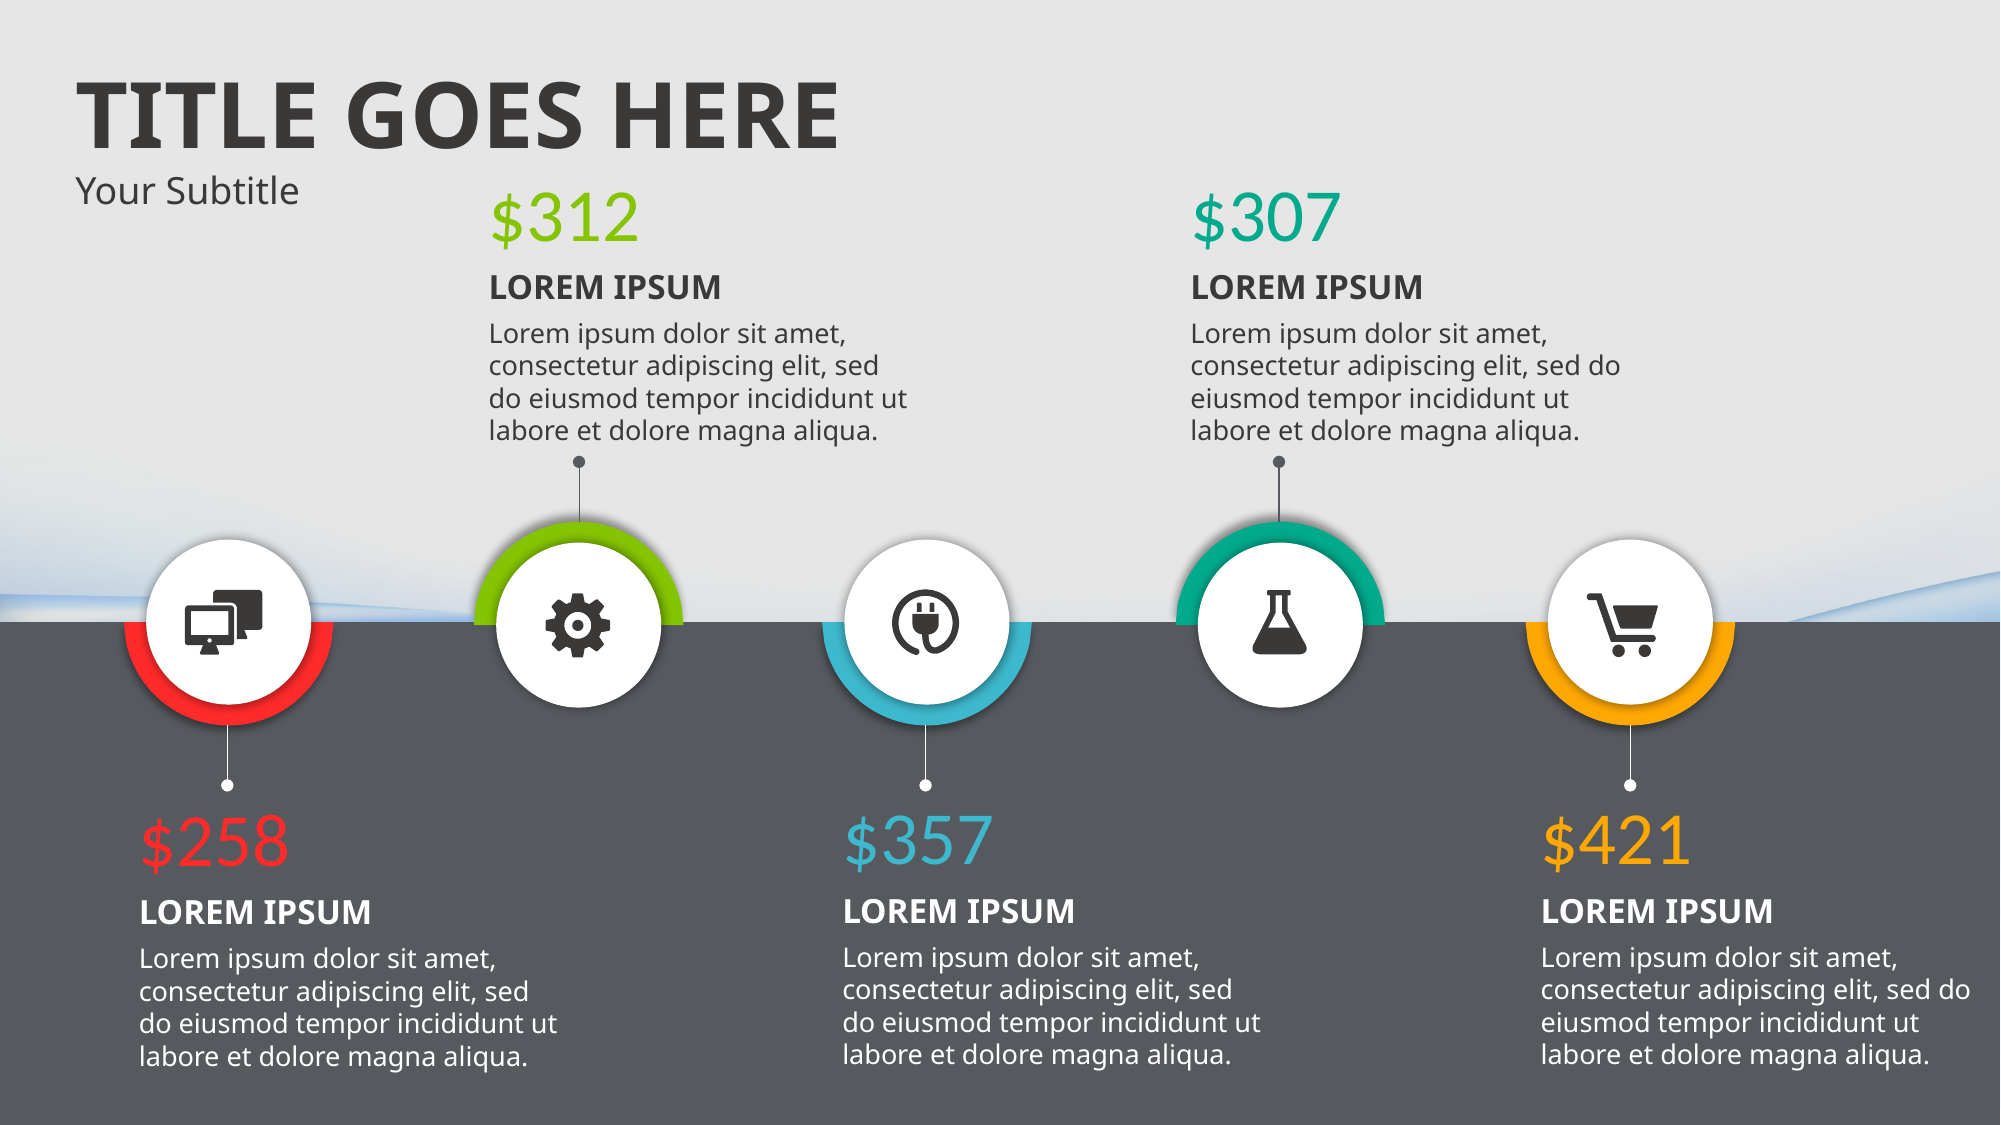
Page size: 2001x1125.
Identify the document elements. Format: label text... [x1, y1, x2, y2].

text_box $312 LOREM IPSUM Lorem ipsum dolor sit amet, consectetur adipiscing elit, sed do eiusmod tempor incididunt ut labore et dolore magna aliqua. [473, 220, 926, 454]
text_box [1524, 621, 1737, 727]
text_box $258 LOREM IPSUM Lorem ipsum dolor sit amet, consectetur adipiscing elit, sed do eiusmod tempor incididunt ut labore et dolore magna aliqua. [123, 784, 584, 1079]
text_box [145, 538, 313, 706]
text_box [892, 589, 960, 655]
text_box [495, 541, 663, 709]
text_box $421 LOREM IPSUM Lorem ipsum dolor sit amet, consectetur adipiscing elit, sed do eiusmod tempor incididunt ut labore et dolore magna aliqua. [1525, 782, 2000, 1078]
text_box $307 LOREM IPSUM Lorem ipsum dolor sit amet, consectetur adipiscing elit, sed do eiusmod tempor incididunt ut labore et dolore magna aliqua. [1175, 158, 1651, 454]
text_box TITLE GOES HERE Your Subtitle [60, 49, 1036, 220]
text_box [1586, 593, 1658, 658]
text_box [545, 593, 611, 658]
text_box [1252, 590, 1307, 655]
text_box [1196, 541, 1364, 709]
text_box [0, 621, 2000, 1125]
text_box [821, 621, 1033, 727]
text_box $357 LOREM IPSUM Lorem ipsum dolor sit amet, consectetur adipiscing elit, sed do eiusmod tempor incididunt ut labore et dolore magna aliqua. [827, 782, 1279, 1078]
text_box [1174, 520, 1387, 627]
text_box [122, 621, 335, 727]
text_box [184, 589, 263, 655]
text_box [843, 538, 1011, 706]
text_box [472, 520, 685, 627]
text_box [1546, 538, 1714, 706]
